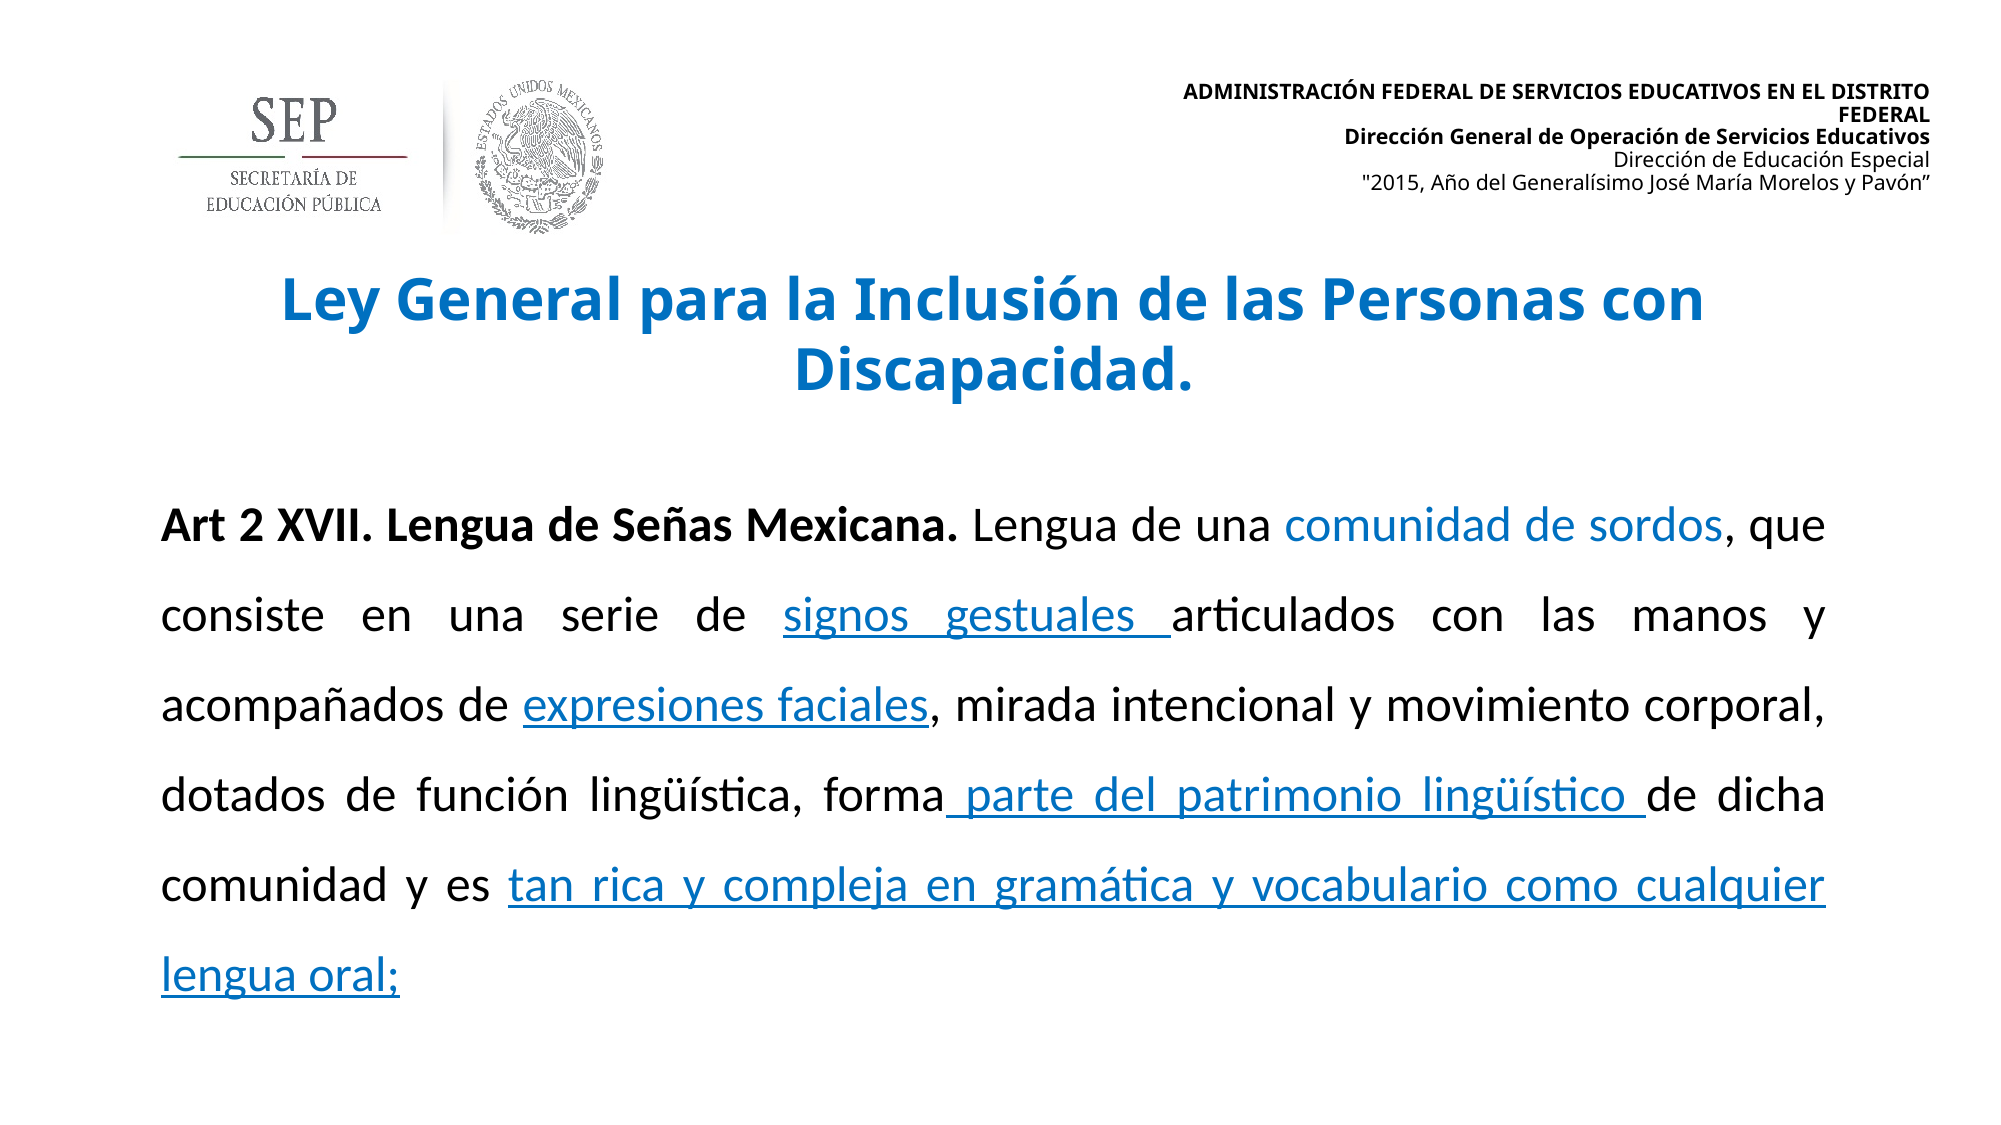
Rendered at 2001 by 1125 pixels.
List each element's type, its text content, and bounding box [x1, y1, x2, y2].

text_box ADMINISTRACIÓN FEDERAL DE SERVICIOS EDUCATIVOS EN EL DISTRITO FEDERAL Dirección General de Operación de Servicios Educativos Dirección de Educación Especial "2015, Año del Generalísimo José María Morelos y Pavón” [1080, 73, 1946, 252]
picture [144, 63, 633, 252]
text_box Art 2 XVII. Lengua de Señas Mexicana. Lengua de una comunidad de sordos, que consiste en una serie de signos gestuales articulados con las manos y acompañados de expresiones faciales, mirada intencional y movimiento corporal, dotados de función lingüística, forma parte del patrimonio lingüístico de dicha comunidad y es tan rica y compleja en gramática y vocabulario como cualquier lengua oral; [89, 454, 1841, 970]
text_box Ley General para la Inclusión de las Personas con Discapacidad. [205, 251, 1782, 413]
